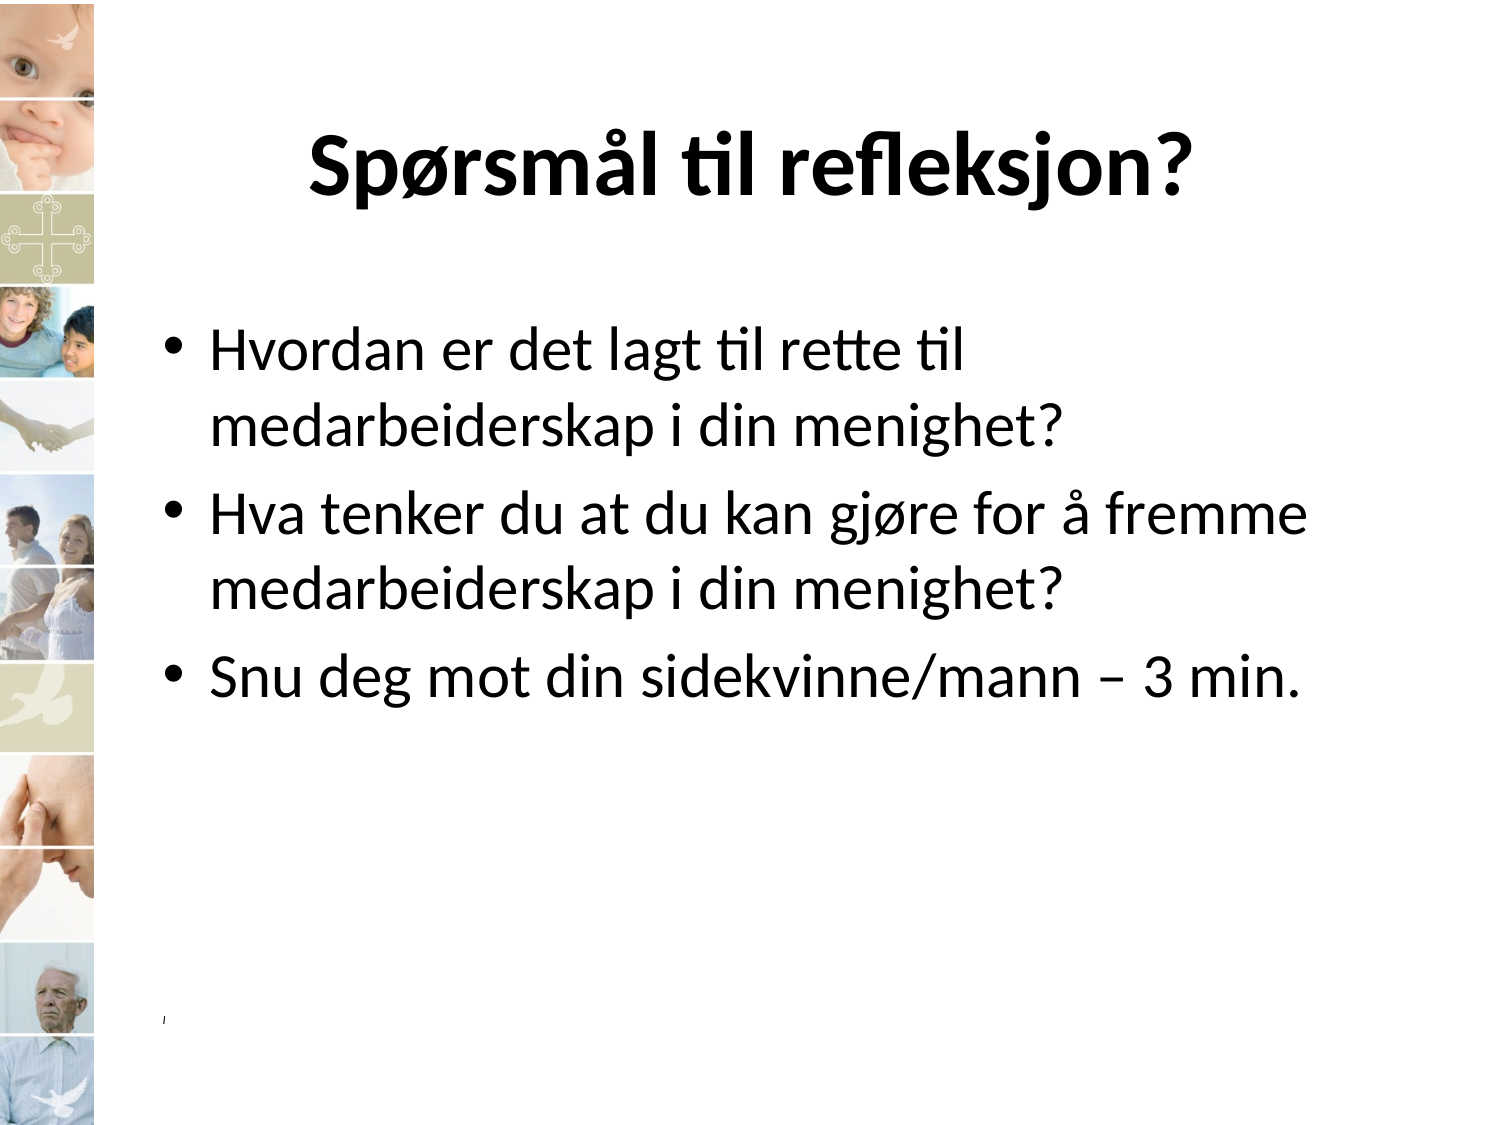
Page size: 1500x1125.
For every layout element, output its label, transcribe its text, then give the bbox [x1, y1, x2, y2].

picture [0, 4, 94, 1125]
title Spørsmål til refleksjon? [98, 30, 1439, 288]
list Hvordan er det lagt til rette til medarbeiderskap i din menighet? Hva tenker du at du kan gjøre for å fremme medarbeiderskap i din menighet? Snu deg mot din sidekvinne/mann – 3 min. I [147, 299, 1425, 1075]
